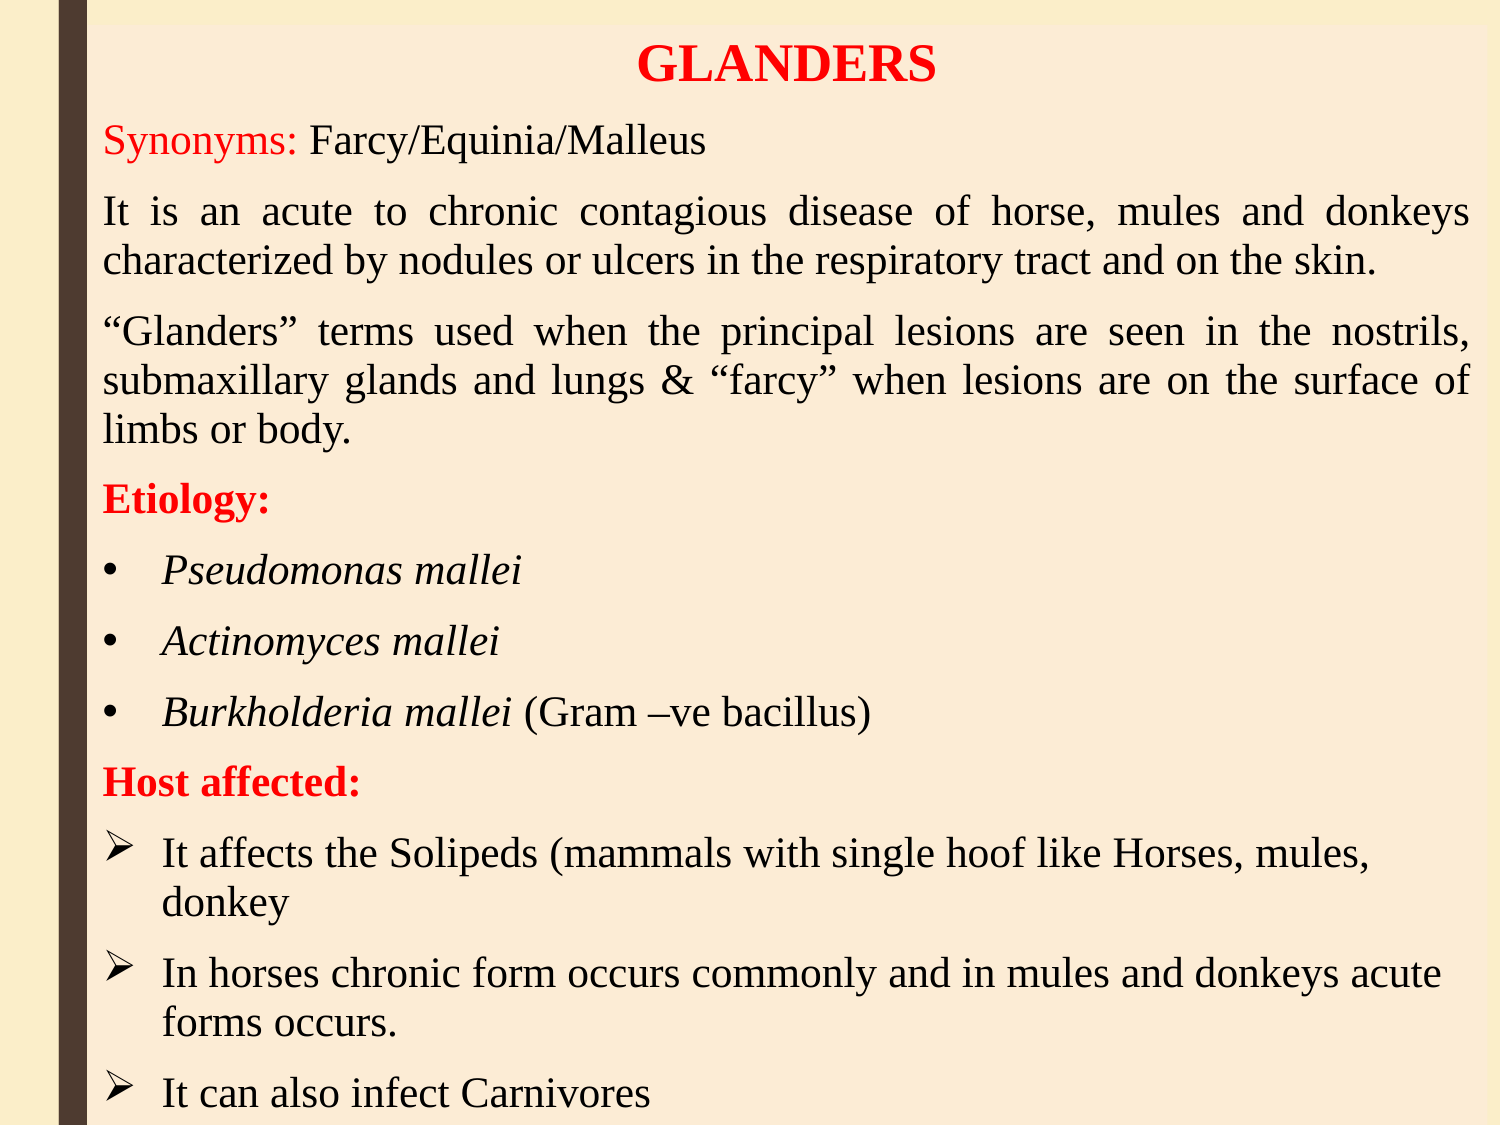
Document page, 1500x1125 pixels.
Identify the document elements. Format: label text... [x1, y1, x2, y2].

list GLANDERS Synonyms: Farcy/Equinia/Malleus It is an acute to chronic contagious disease of horse, mules and donkeys characterized by nodules or ulcers in the respiratory tract and on the skin. “Glanders” terms used when the principal lesions are seen in the nostrils, submaxillary glands and lungs & “farcy” when lesions are on the surface of limbs or body. Etiology: Pseudomonas mallei Actinomyces mallei Burkholderia mallei (Gram –ve bacillus) Host affected: It affects the Solipeds (mammals with single hoof like Horses, mules, donkey In horses chronic form occurs commonly and in mules and donkeys acute forms occurs. It can also infect Carnivores [87, 24, 1488, 1125]
